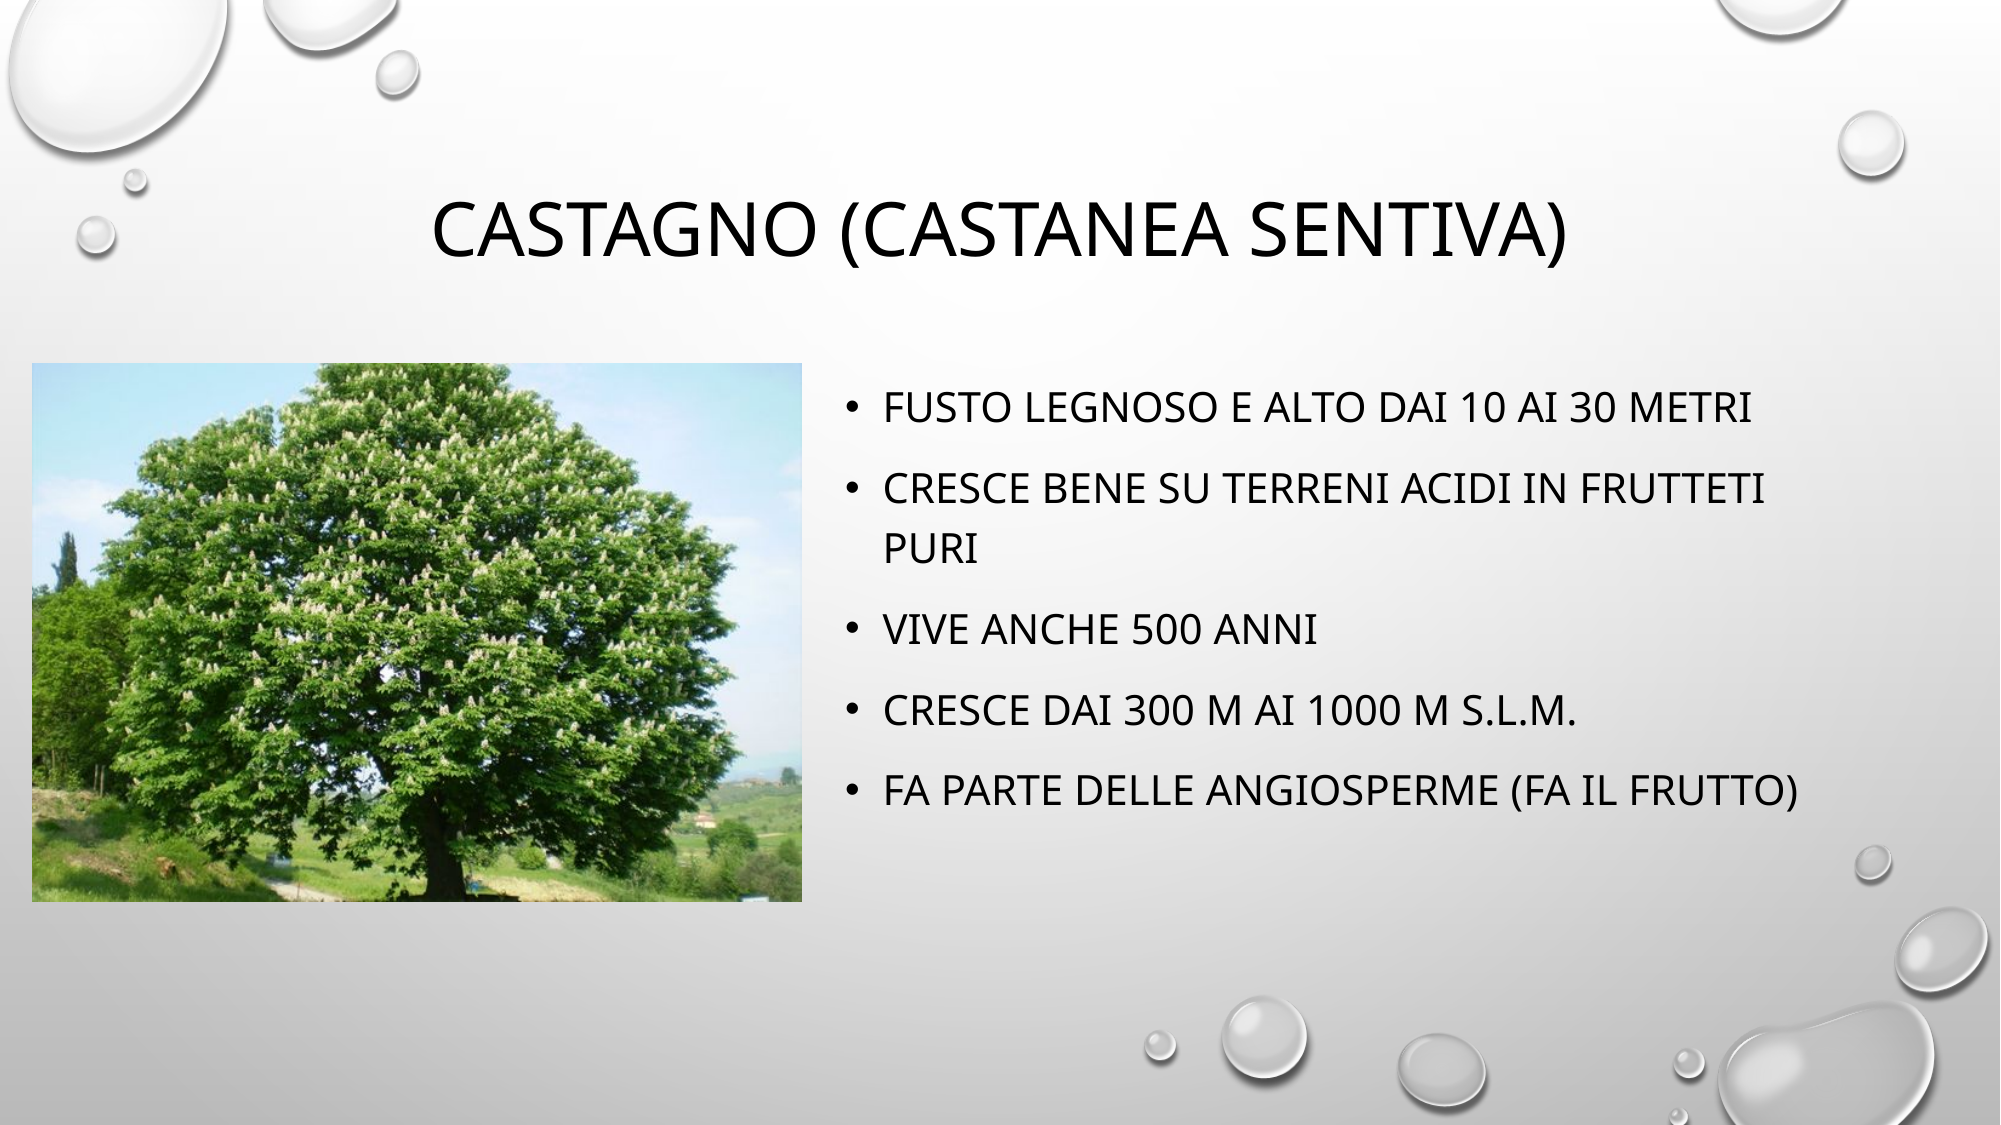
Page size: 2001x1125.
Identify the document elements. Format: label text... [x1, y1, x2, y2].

picture [0, 0, 2000, 1125]
list Fusto legnoso e alto dai 10 ai 30 metri Cresce bene su terreni acidi in frutteti puri Vive anche 500 anni Cresce dai 300 m ai 1000 m s.l.m. Fa parte delle angiosperme (fa il frutto) [830, 363, 1850, 950]
title Castagno (castanea sentiva) [149, 101, 1851, 364]
